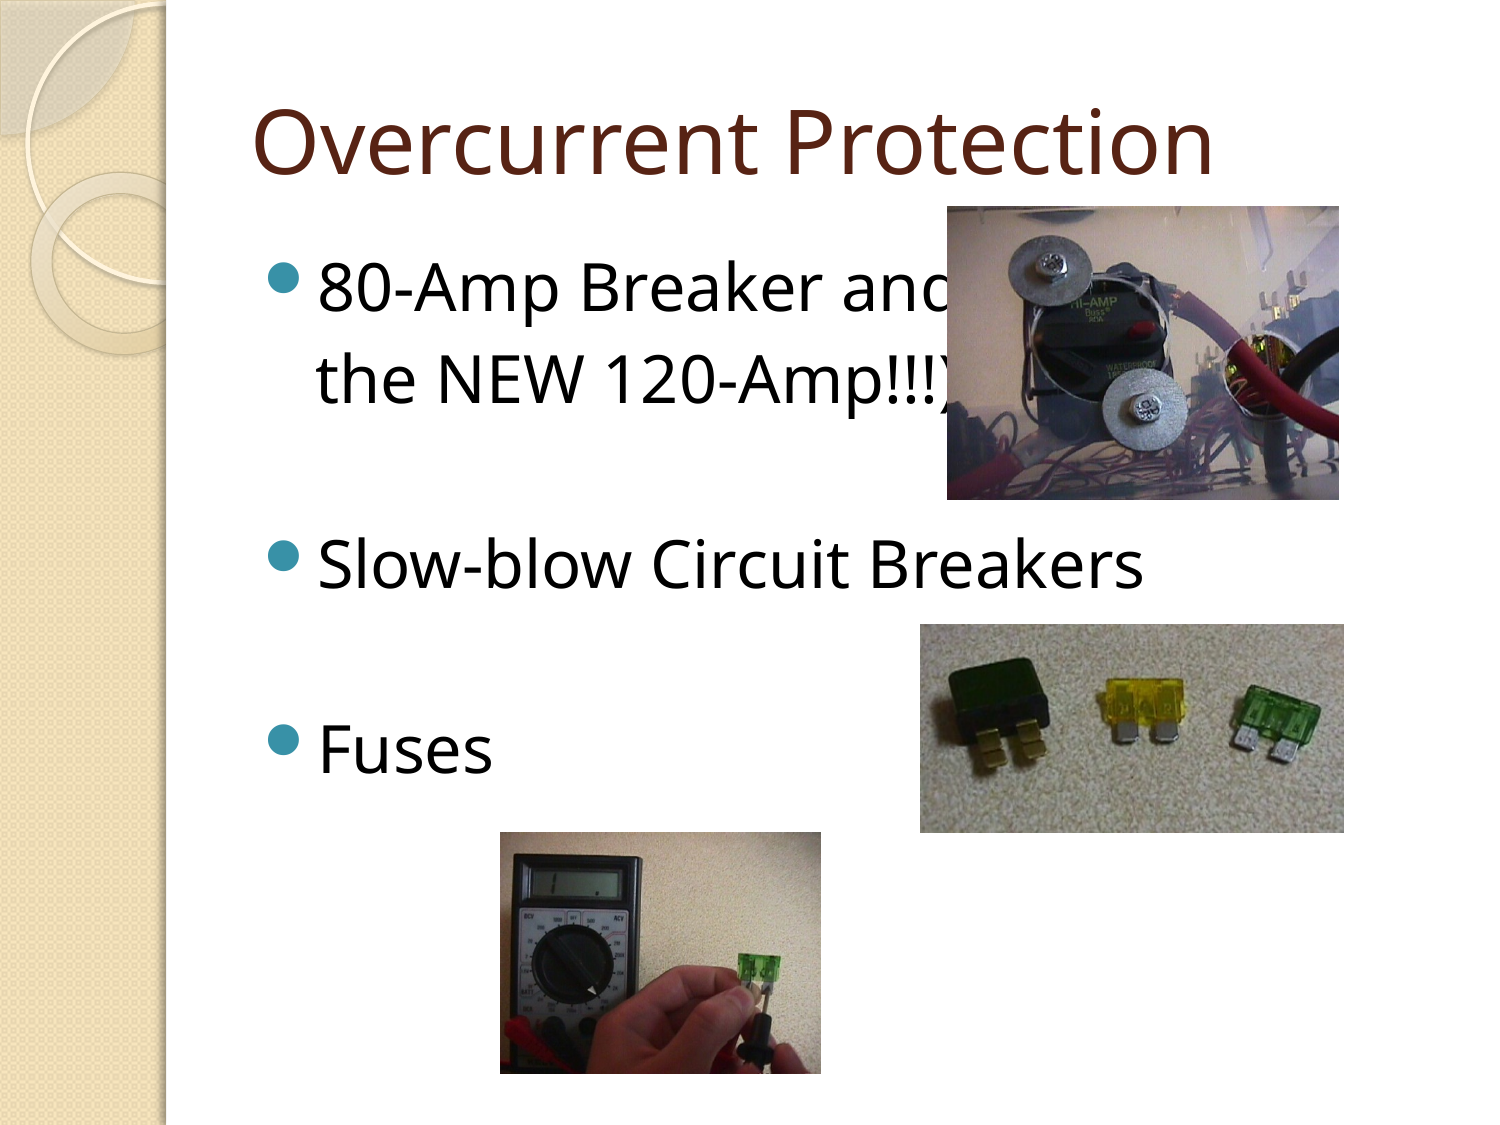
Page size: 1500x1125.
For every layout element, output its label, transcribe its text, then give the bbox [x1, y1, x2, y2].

picture [946, 206, 1339, 501]
title Overcurrent Protection [235, 45, 1466, 233]
picture [499, 832, 821, 1074]
list 80-Amp Breaker and the NEW 120-Amp!!!) Slow-blow Circuit Breakers Fuses [235, 237, 1466, 1025]
picture [919, 624, 1345, 834]
